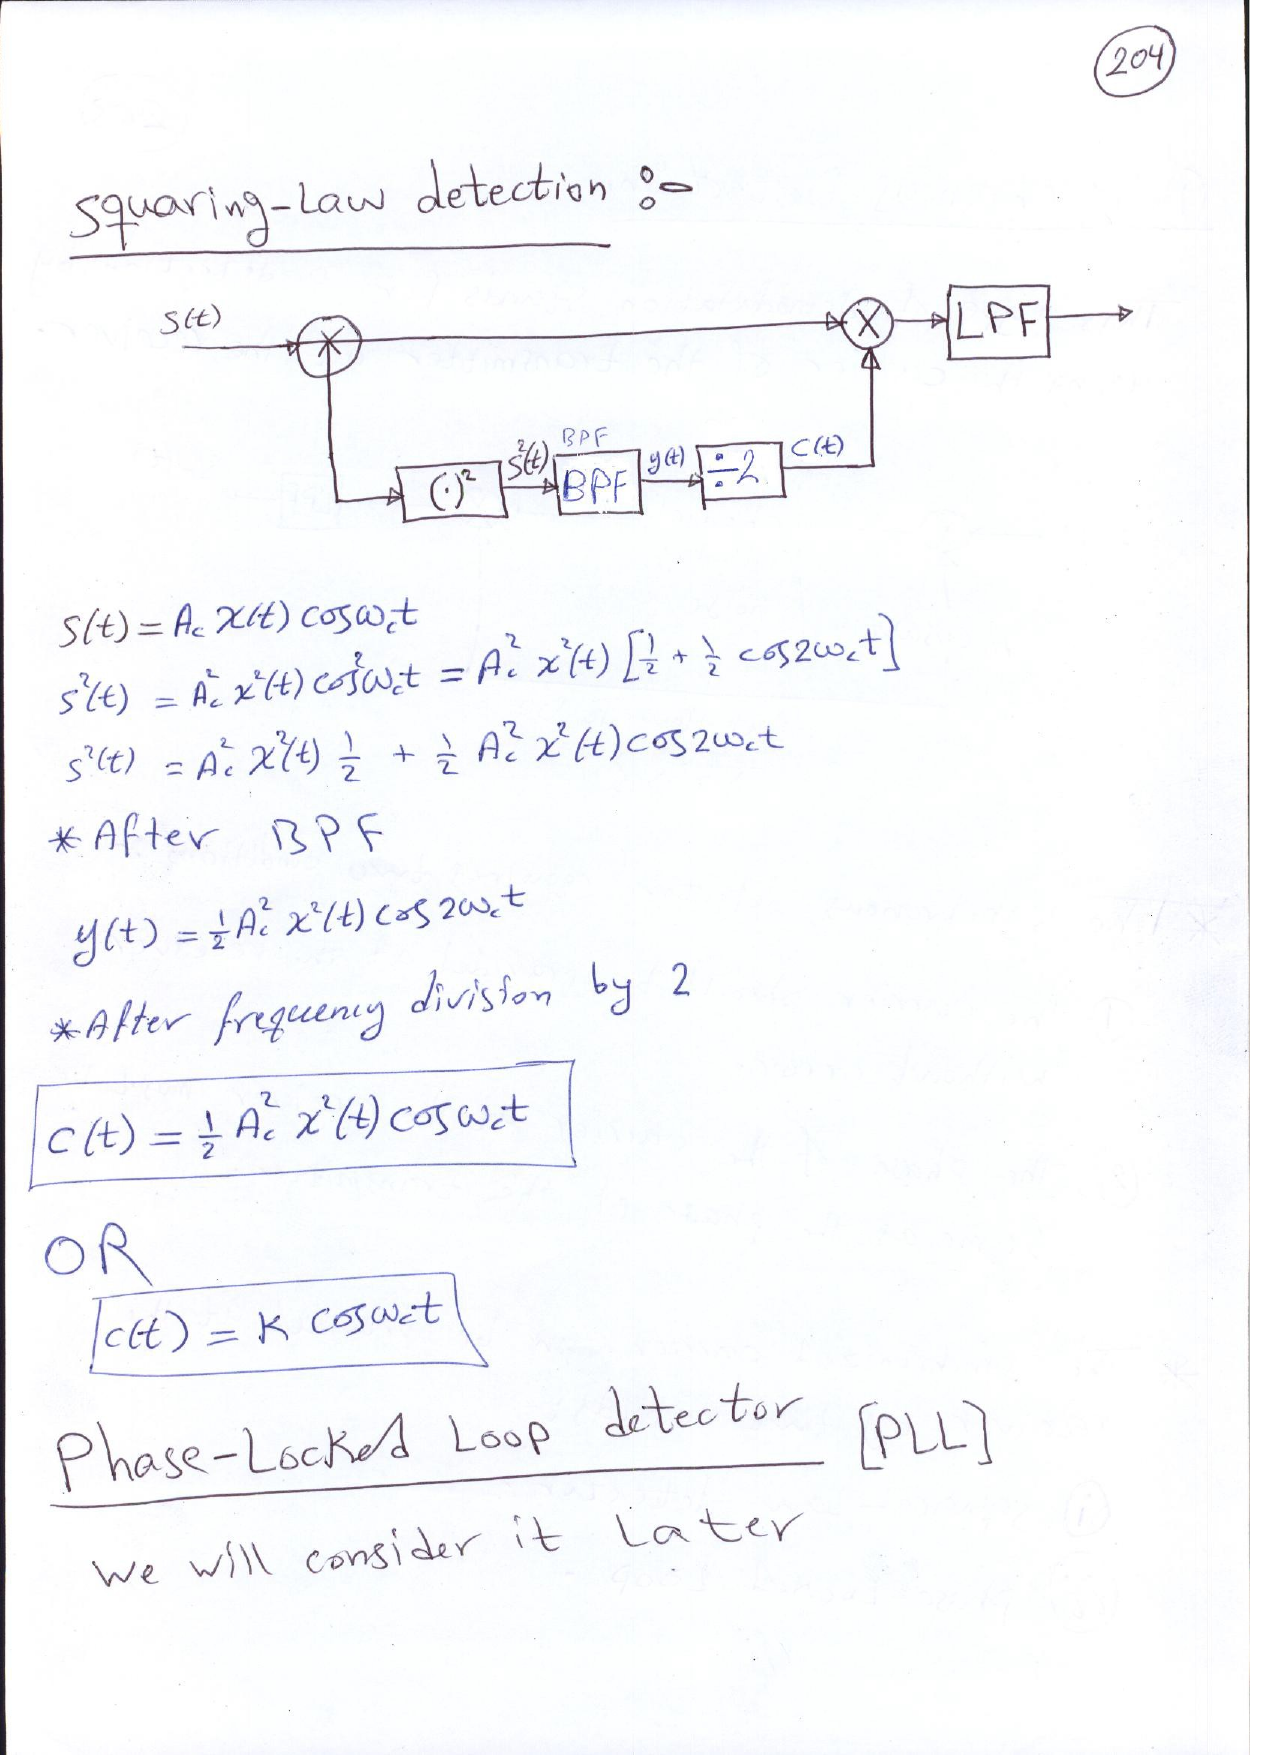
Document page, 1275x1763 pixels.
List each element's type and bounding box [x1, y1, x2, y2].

text_box [0, 0, 1250, 1755]
